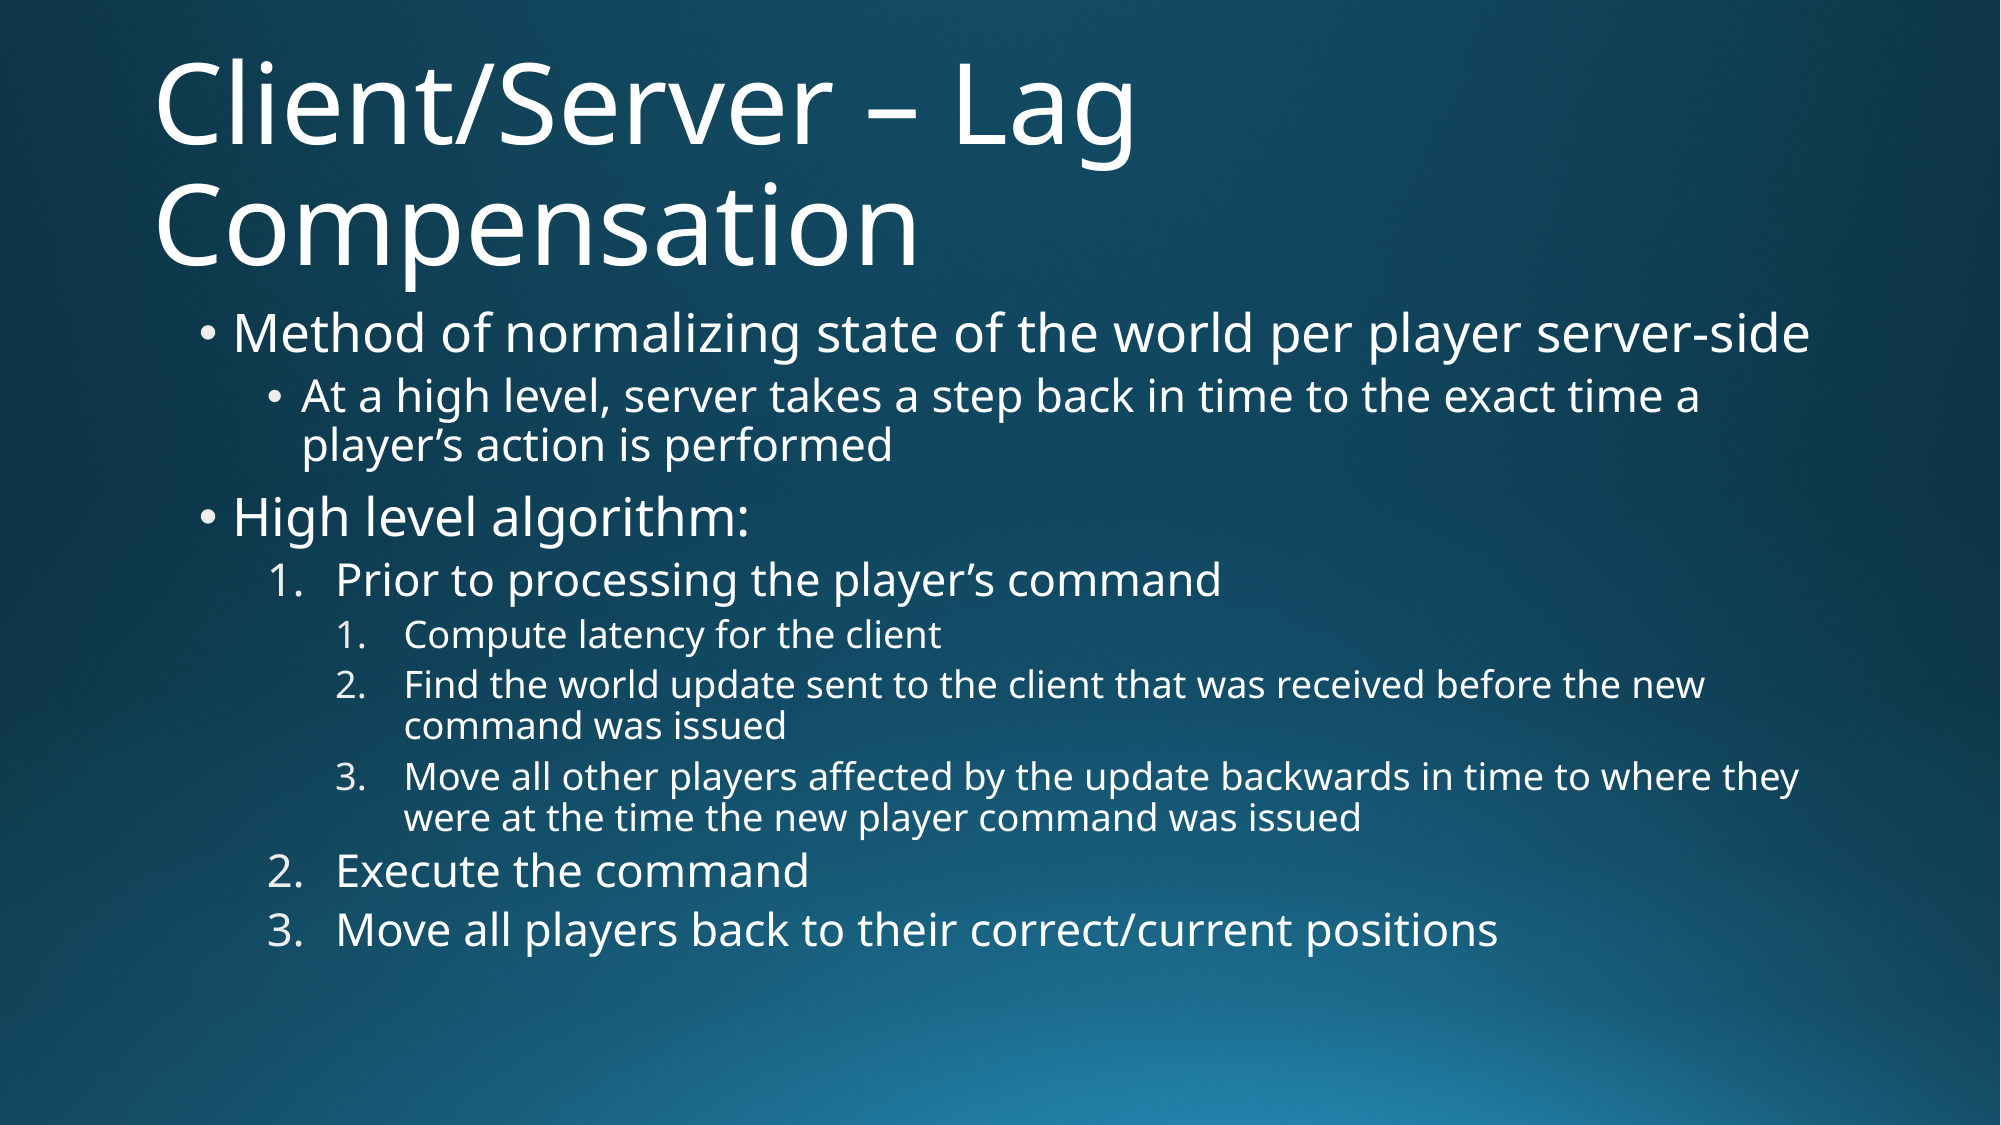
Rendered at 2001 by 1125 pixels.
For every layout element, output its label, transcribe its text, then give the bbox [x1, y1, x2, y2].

picture [0, 0, 2001, 1125]
list Method of normalizing state of the world per player server-side At a high level, server takes a step back in time to the exact time a player’s action is performed High level algorithm: Prior to processing the player’s command Compute latency for the client Find the world update sent to the client that was received before the new command was issued Move all other players affected by the update backwards in time to where they were at the time the new player command was issued Execute the command Move all players back to their correct/current positions [183, 299, 1863, 1014]
title Client/Server – Lag Compensation [137, 59, 1863, 278]
